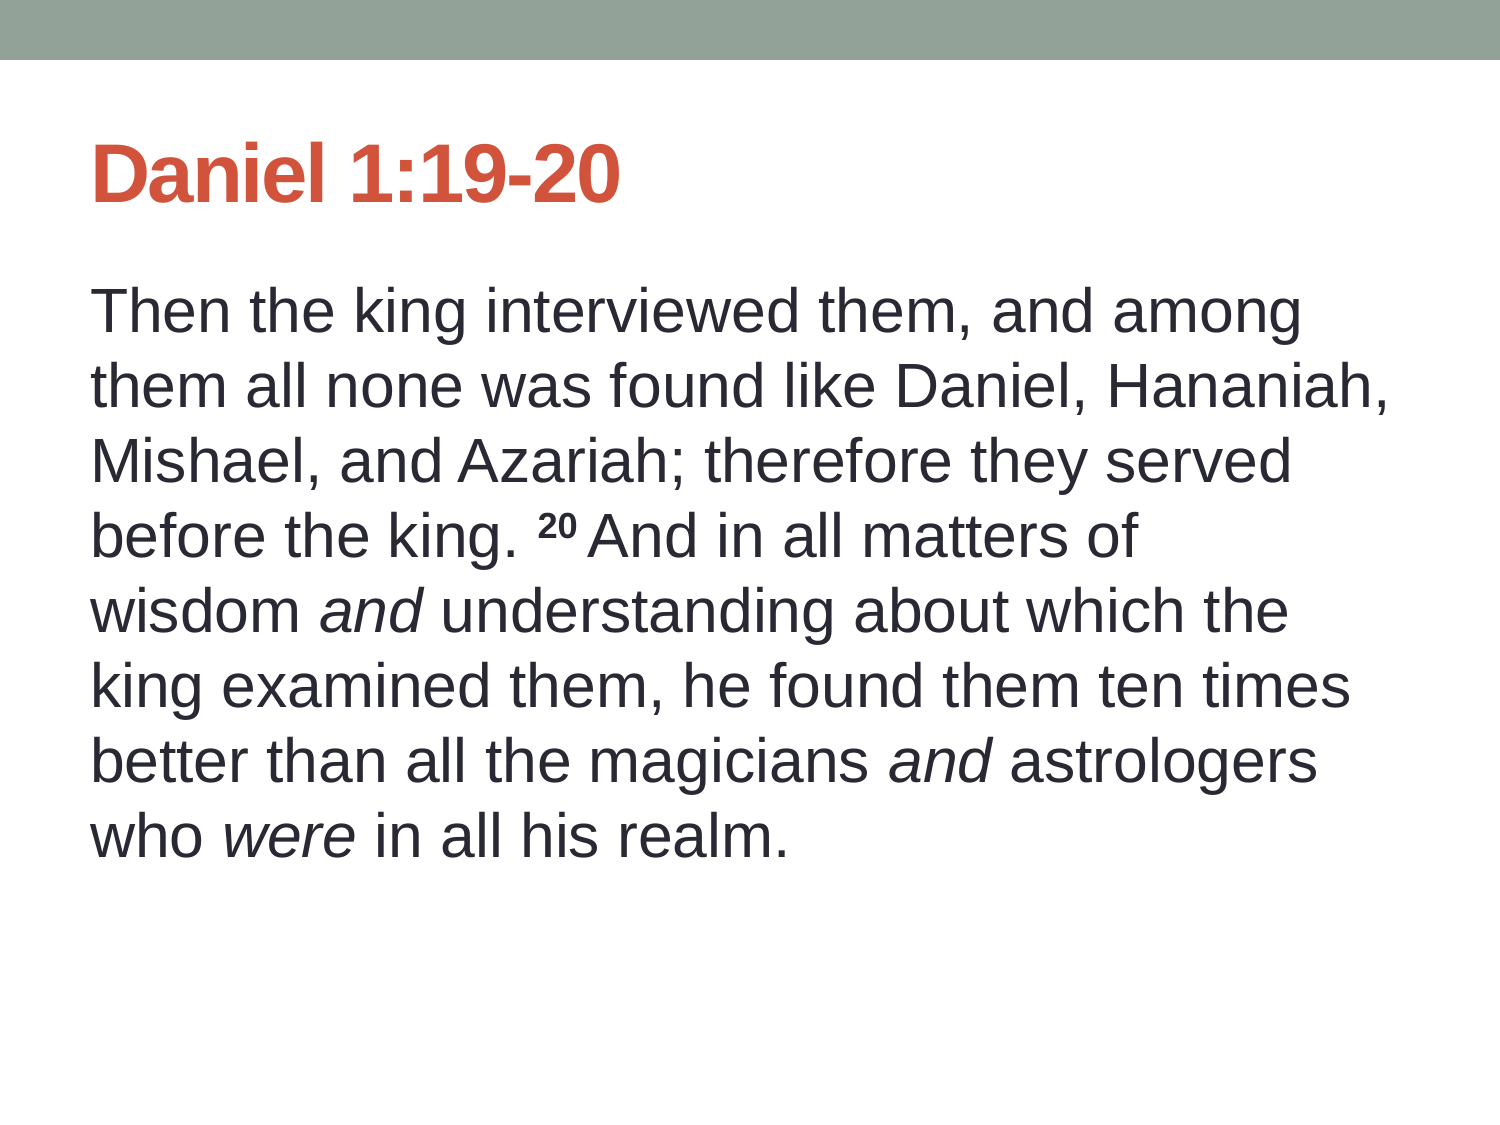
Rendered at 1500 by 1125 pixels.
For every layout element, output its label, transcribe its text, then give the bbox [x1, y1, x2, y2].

list Then the king interviewed them, and among them all none was found like Daniel, Hananiah, Mishael, and Azariah; therefore they served before the king. 20 And in all matters of wisdom and understanding about which the king examined them, he found them ten times better than all the magicians and astrologers who were in all his realm. [75, 262, 1425, 913]
title Daniel 1:19-20 [75, 87, 1425, 250]
